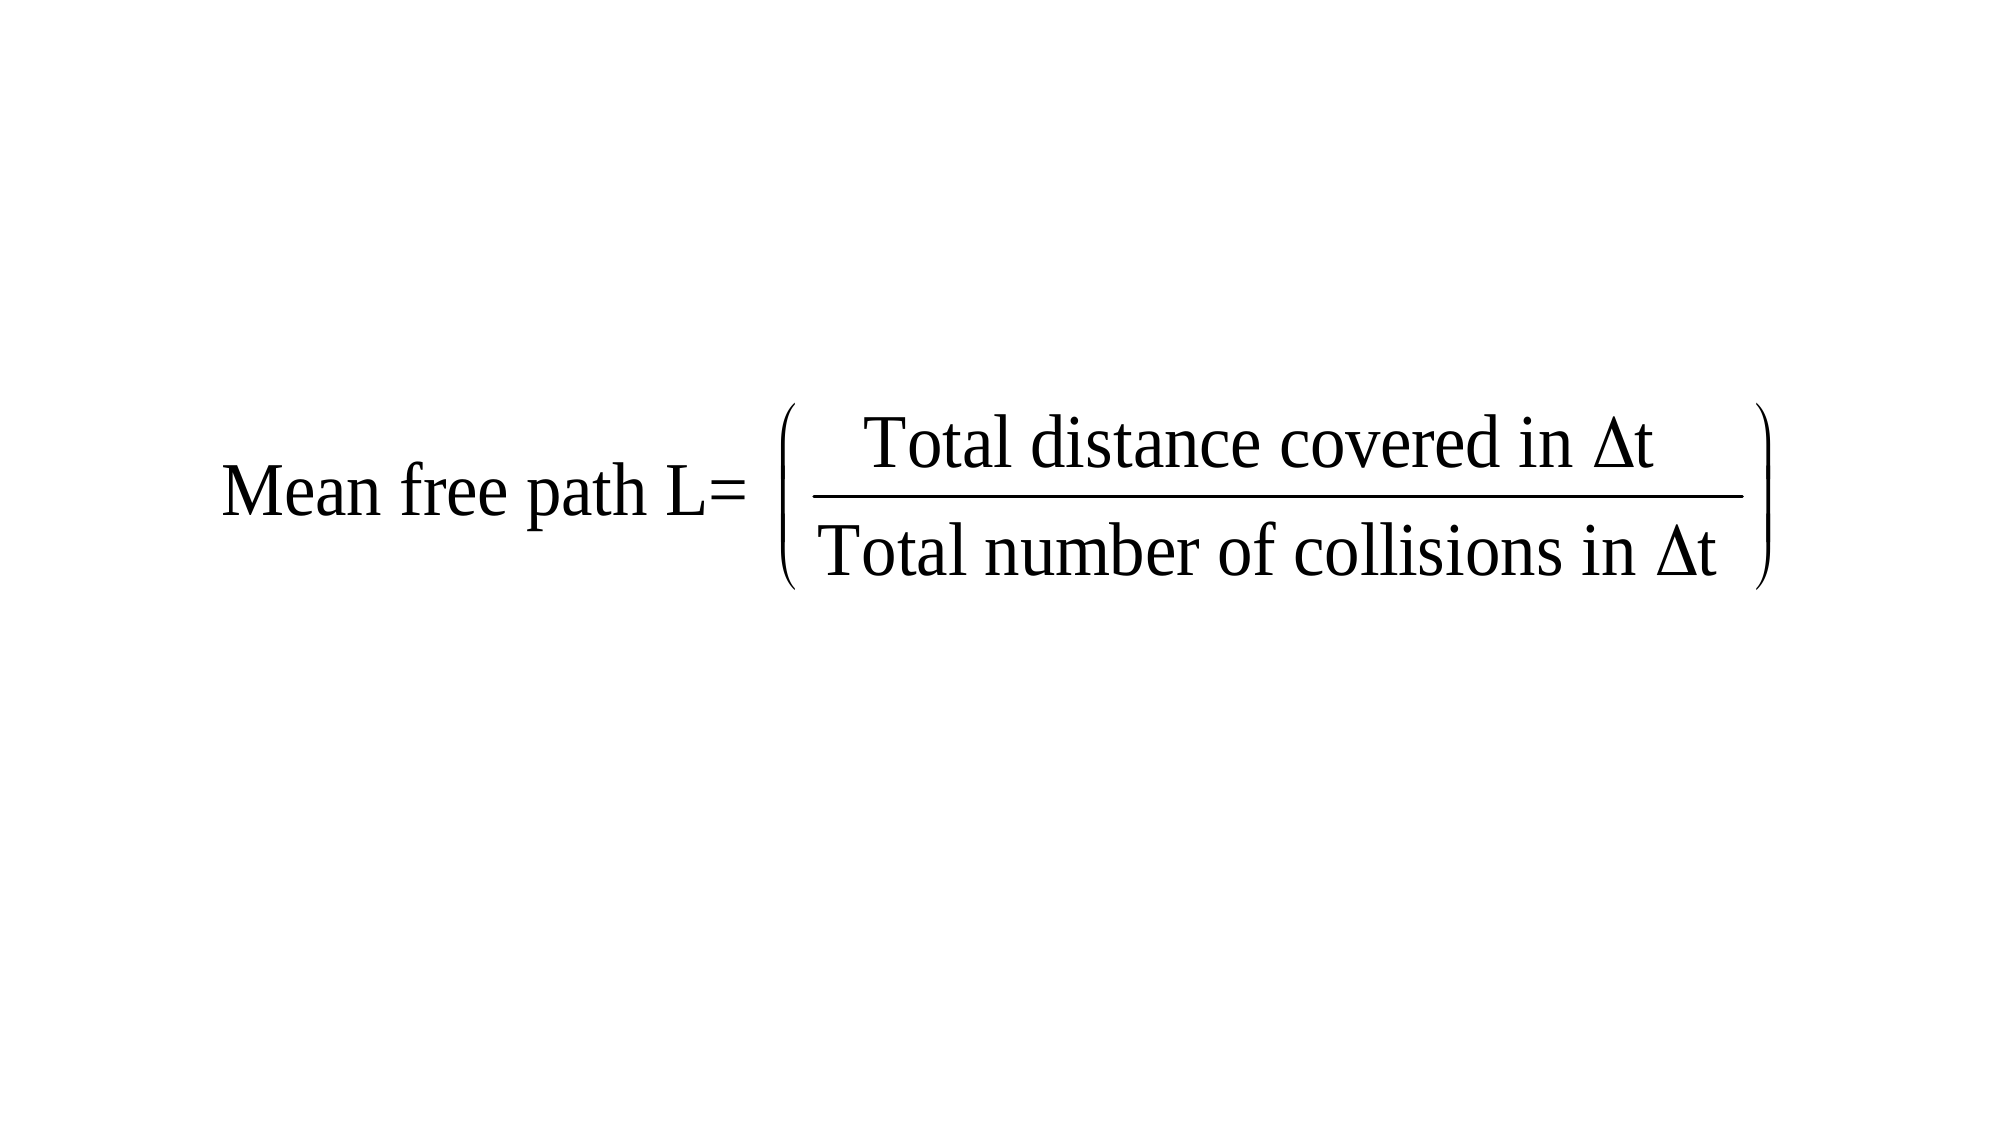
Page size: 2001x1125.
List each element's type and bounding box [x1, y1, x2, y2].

text_box [210, 389, 1790, 605]
